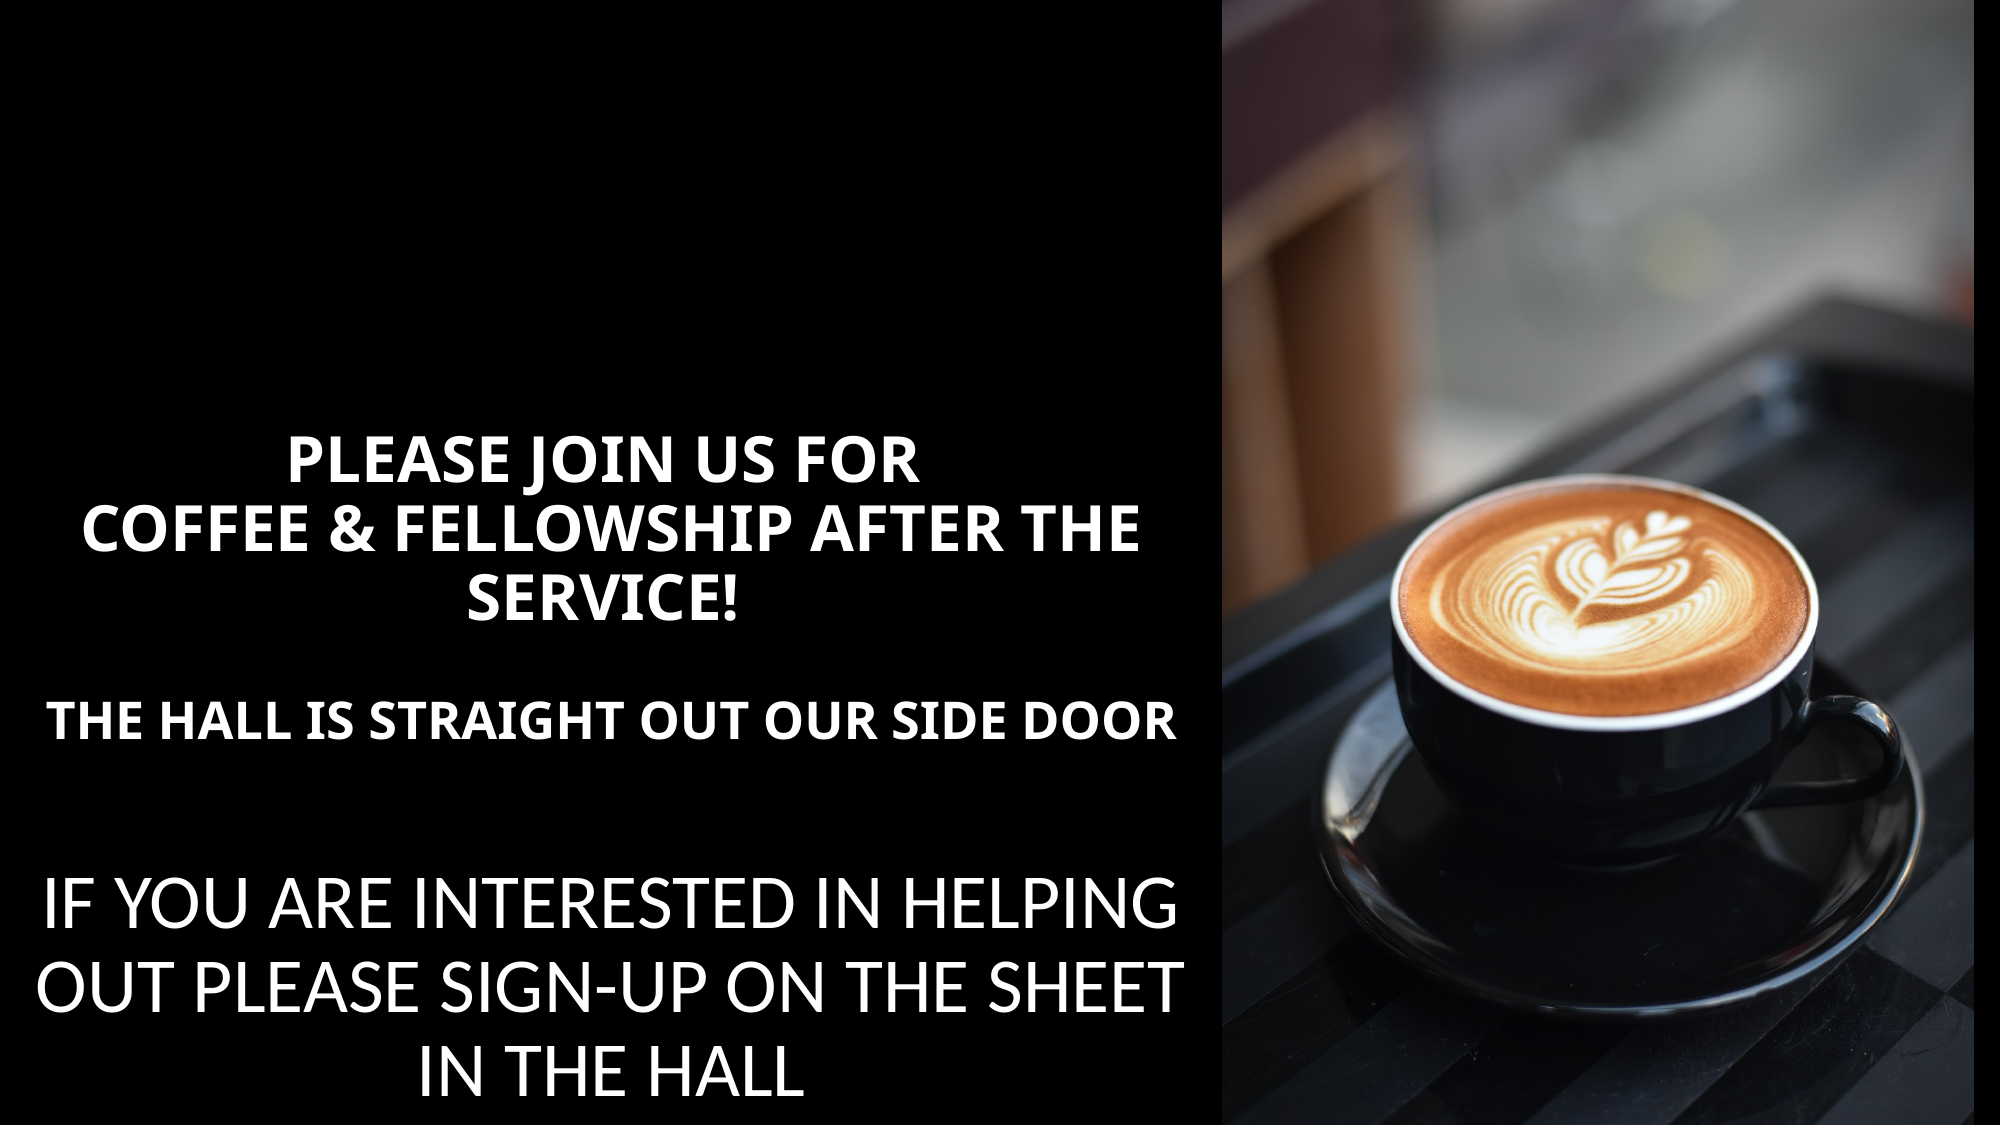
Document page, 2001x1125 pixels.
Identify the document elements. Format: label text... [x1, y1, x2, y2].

picture [1222, 0, 1974, 1125]
title PLEASE JOIN US FOR COFFEE & FELLOWSHIP AFTER THE SERVICE! THE HALL IS STRAIGHT OUT OUR SIDE DOOR [26, 366, 1197, 759]
subtitle IF YOU ARE INTERESTED IN HELPING OUT PLEASE SIGN-UP ON THE SHEET IN THE HALL [0, 853, 1222, 1125]
